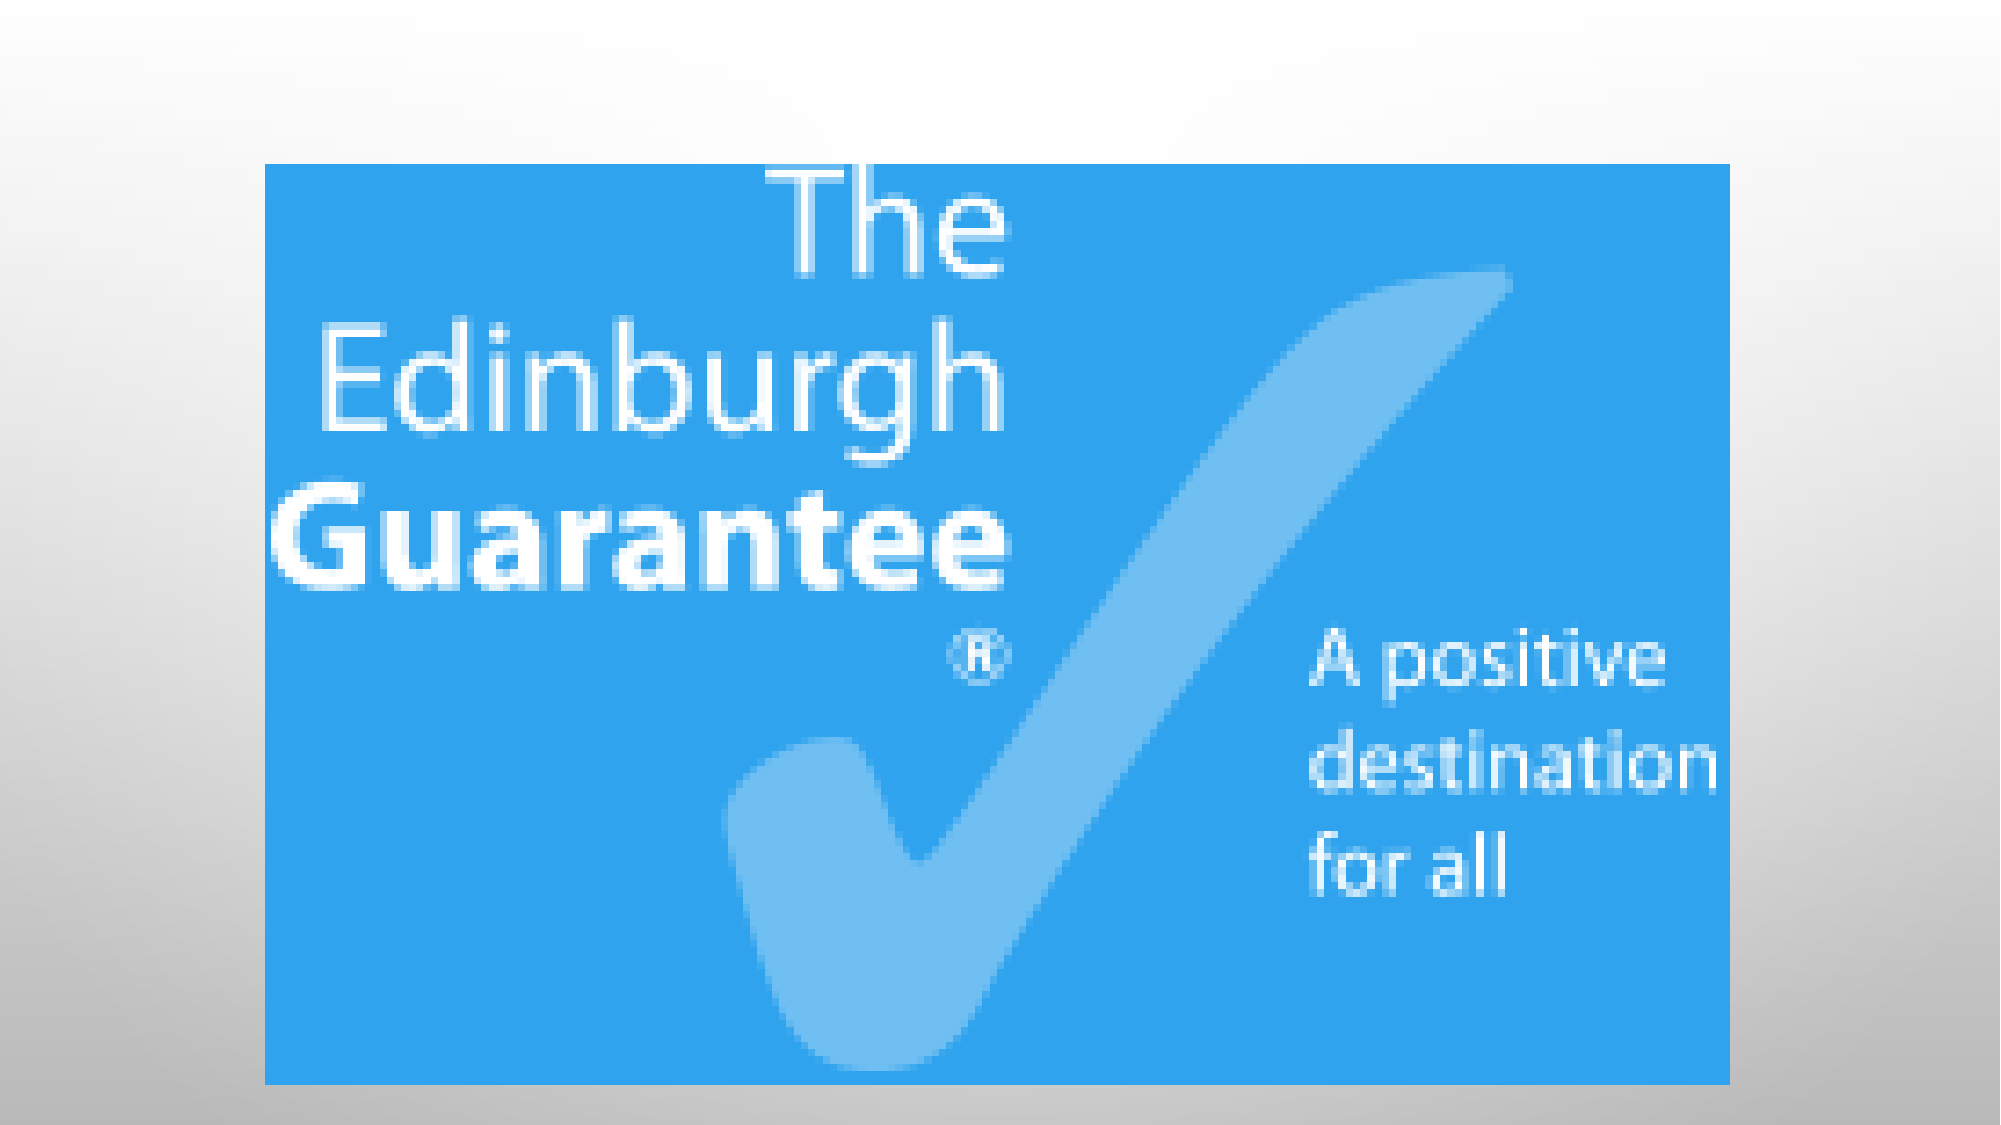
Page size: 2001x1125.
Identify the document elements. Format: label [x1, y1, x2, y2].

list [264, 163, 1731, 1086]
picture [0, 0, 2000, 1125]
